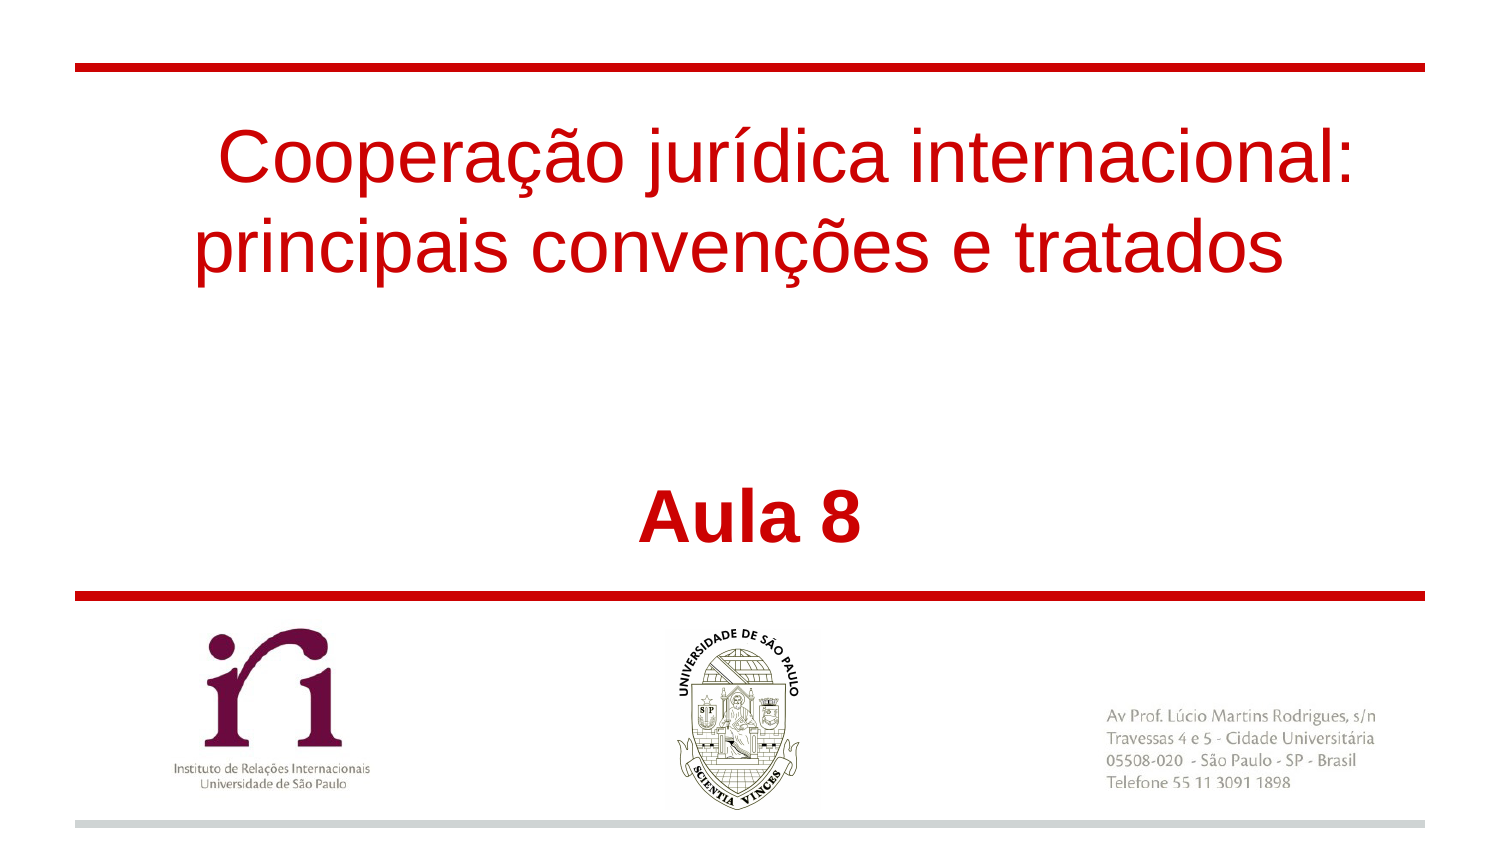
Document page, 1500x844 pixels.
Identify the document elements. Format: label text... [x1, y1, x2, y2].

title Cooperação jurídica internacional: principais convenções e tratados Aula 8 [75, 92, 1425, 587]
picture [170, 619, 1377, 810]
